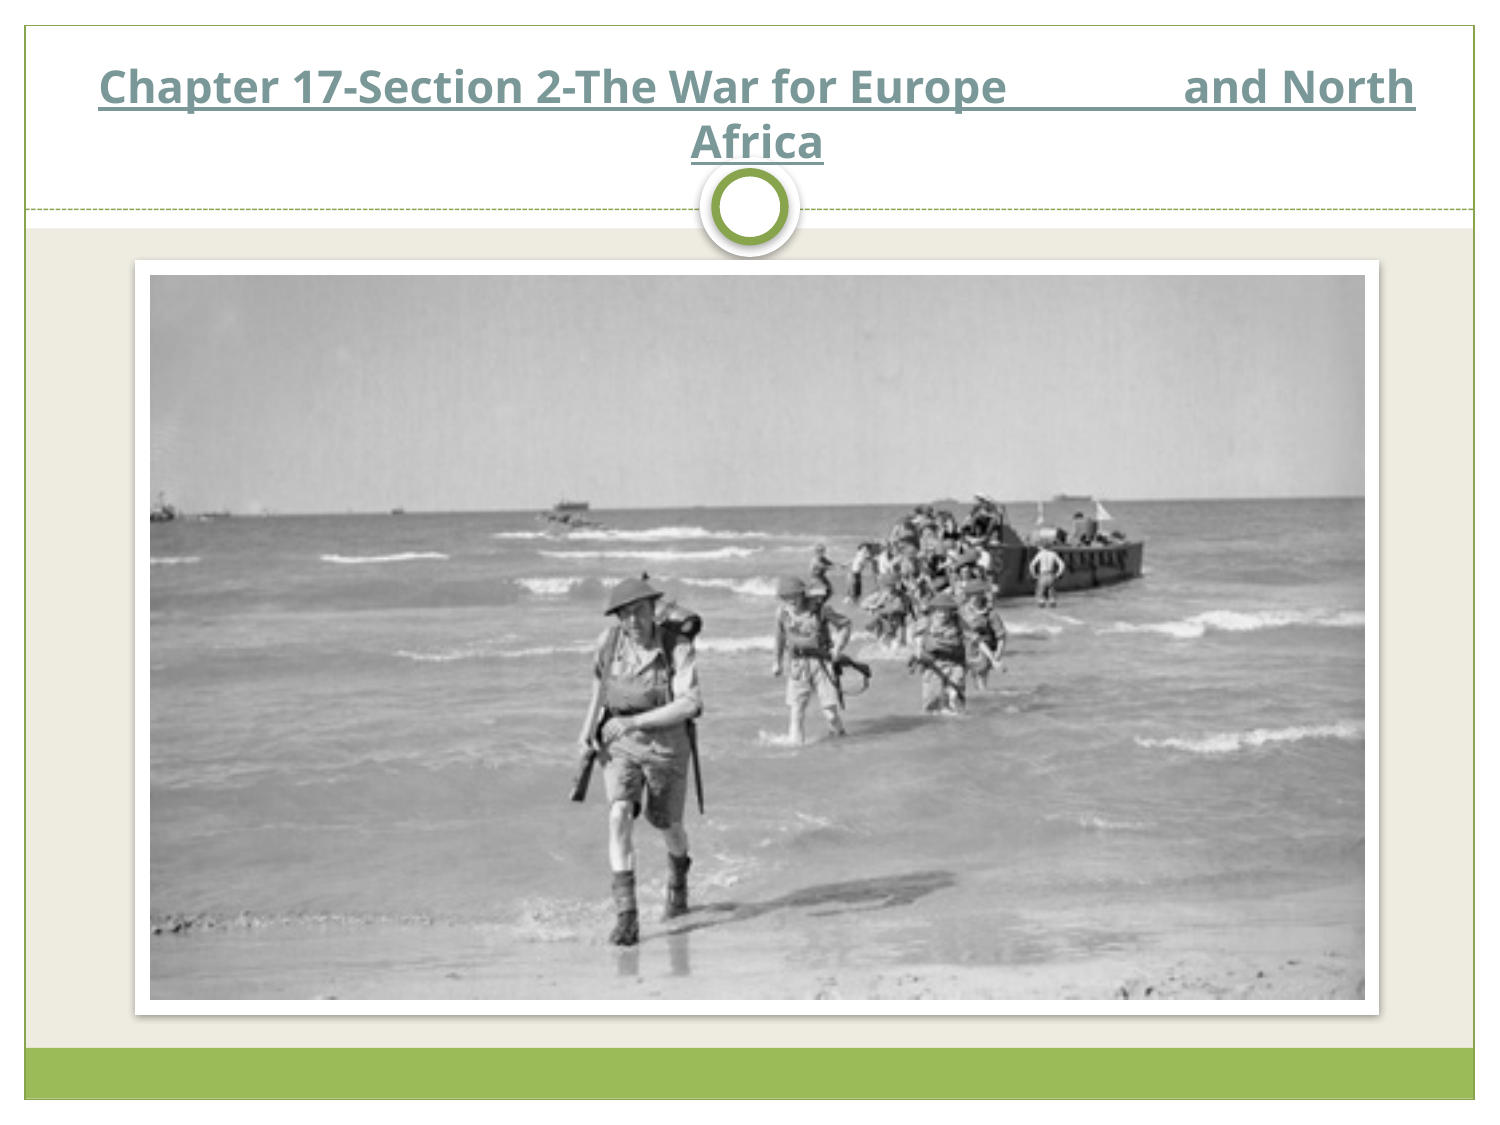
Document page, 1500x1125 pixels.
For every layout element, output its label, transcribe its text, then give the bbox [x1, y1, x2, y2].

title Chapter 17-Section 2-The War for Europe and North Africa [32, 50, 1483, 175]
picture [149, 274, 1365, 1001]
